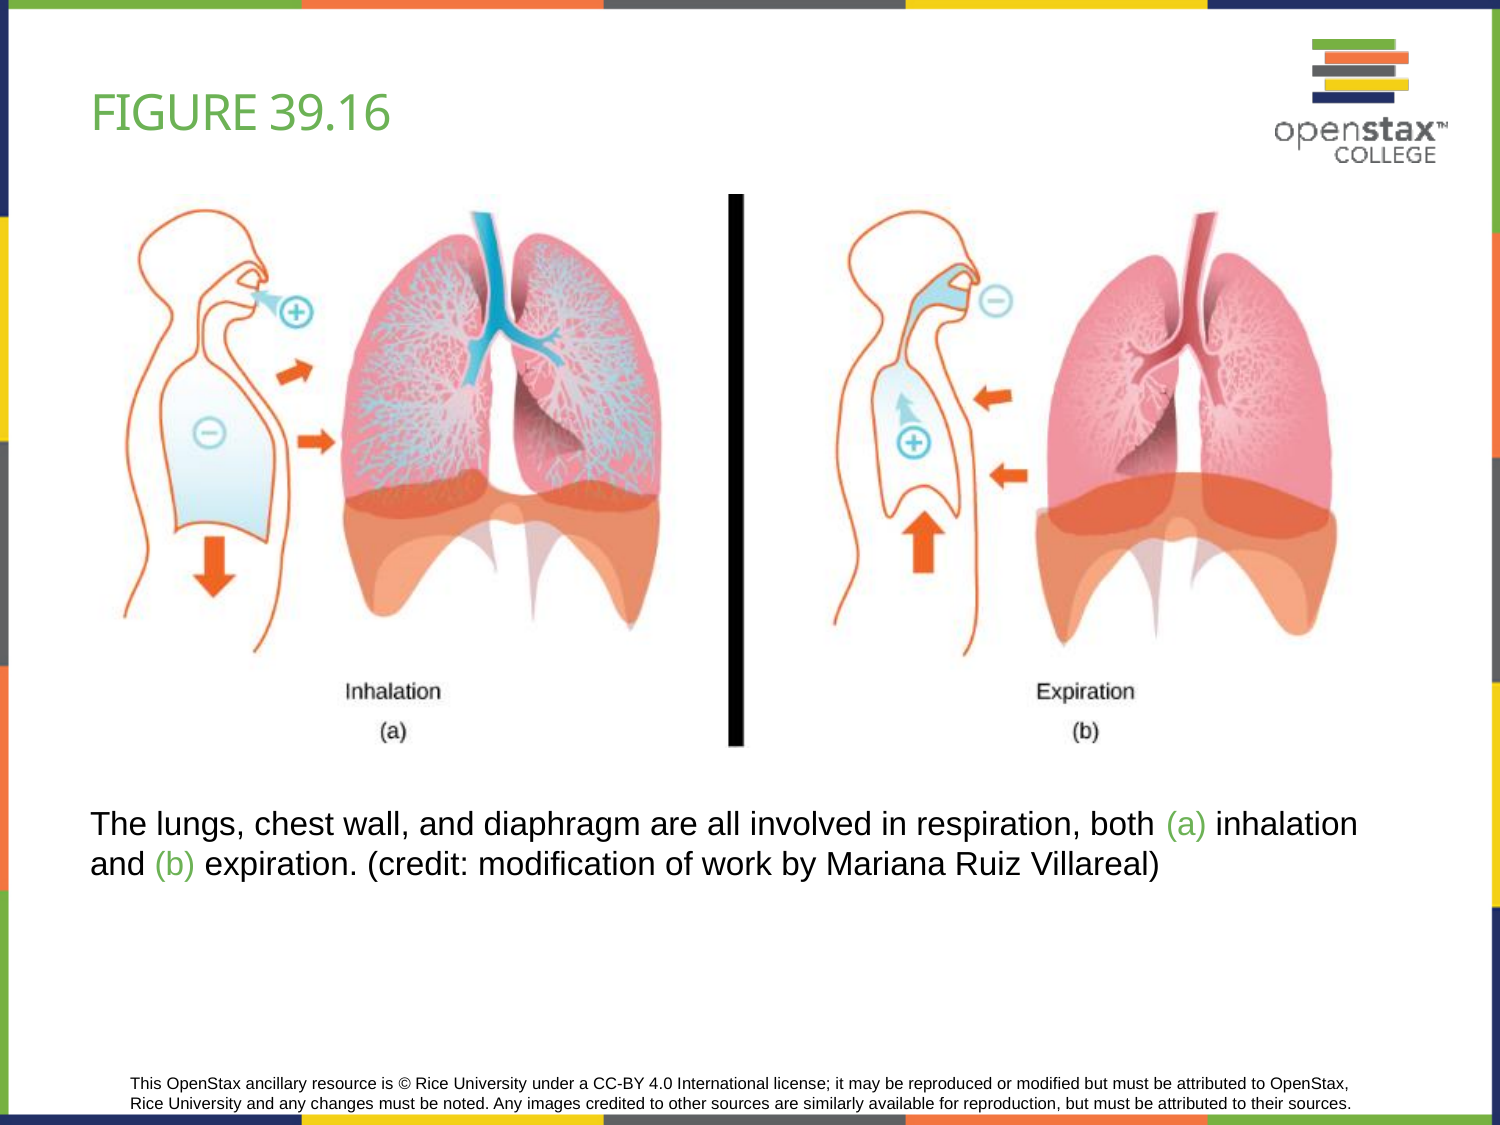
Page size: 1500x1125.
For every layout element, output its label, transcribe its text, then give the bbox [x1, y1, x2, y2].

footer This OpenStax ancillary resource is © Rice University under a CC-BY 4.0 International license; it may be reproduced or modified but must be attributed to OpenStax, Rice University and any changes must be noted. Any images credited to other sources are similarly available for reproduction, but must be attributed to their sources. [115, 1065, 1398, 1112]
title Figure 39.16 [75, 39, 1274, 148]
picture [0, 0, 1500, 1125]
list The lungs, chest wall, and diaphragm are all involved in respiration, both (a) inhalation and (b) expiration. (credit: modification of work by Mariana Ruiz Villareal) [75, 794, 1398, 986]
